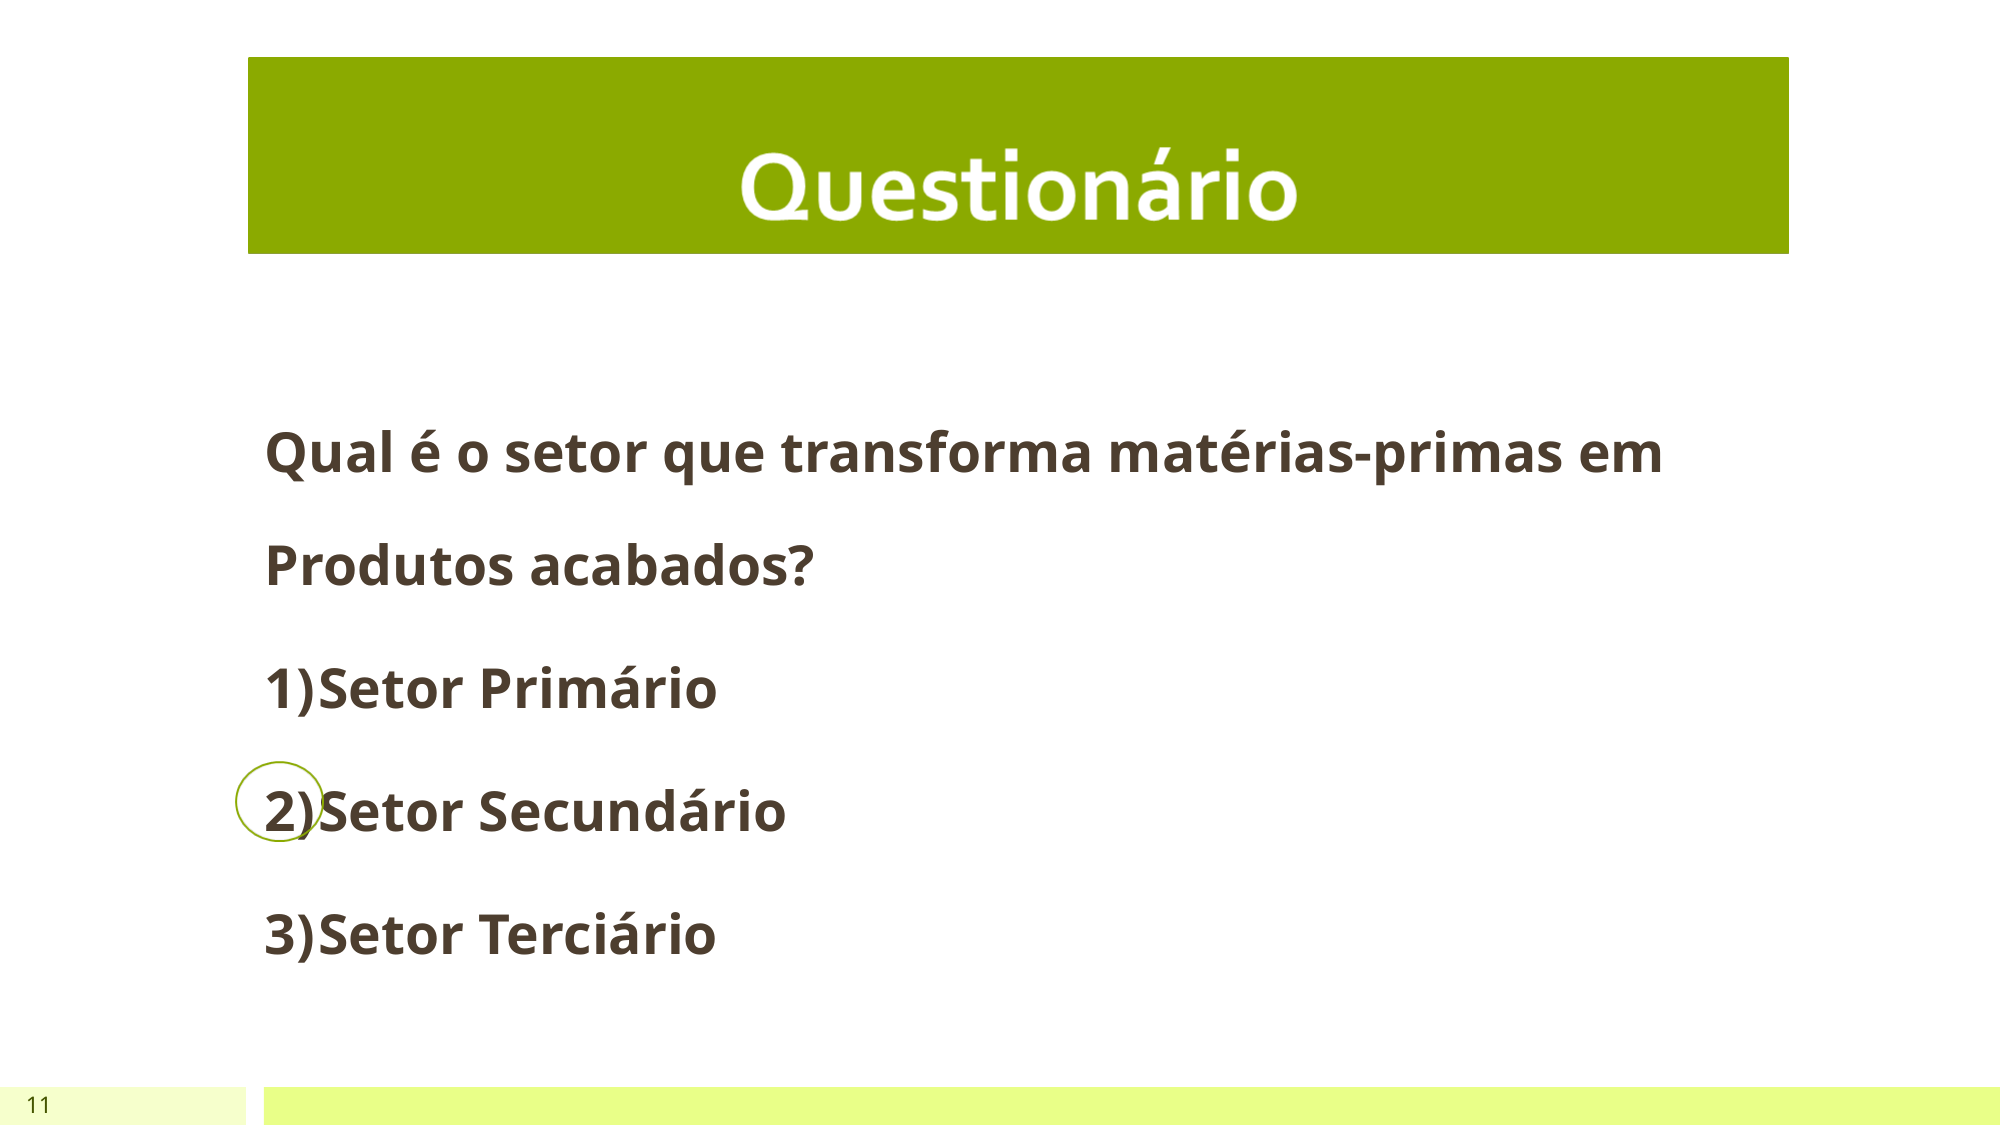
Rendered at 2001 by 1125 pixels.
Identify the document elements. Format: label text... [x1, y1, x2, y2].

list Qual é o setor que transforma matérias-primas em Produtos acabados? Setor Primário Setor Secundário Setor Terciário [249, 363, 1788, 985]
picture [235, 761, 324, 842]
picture [248, 57, 1789, 307]
slide_number 11 [0, 1087, 68, 1125]
